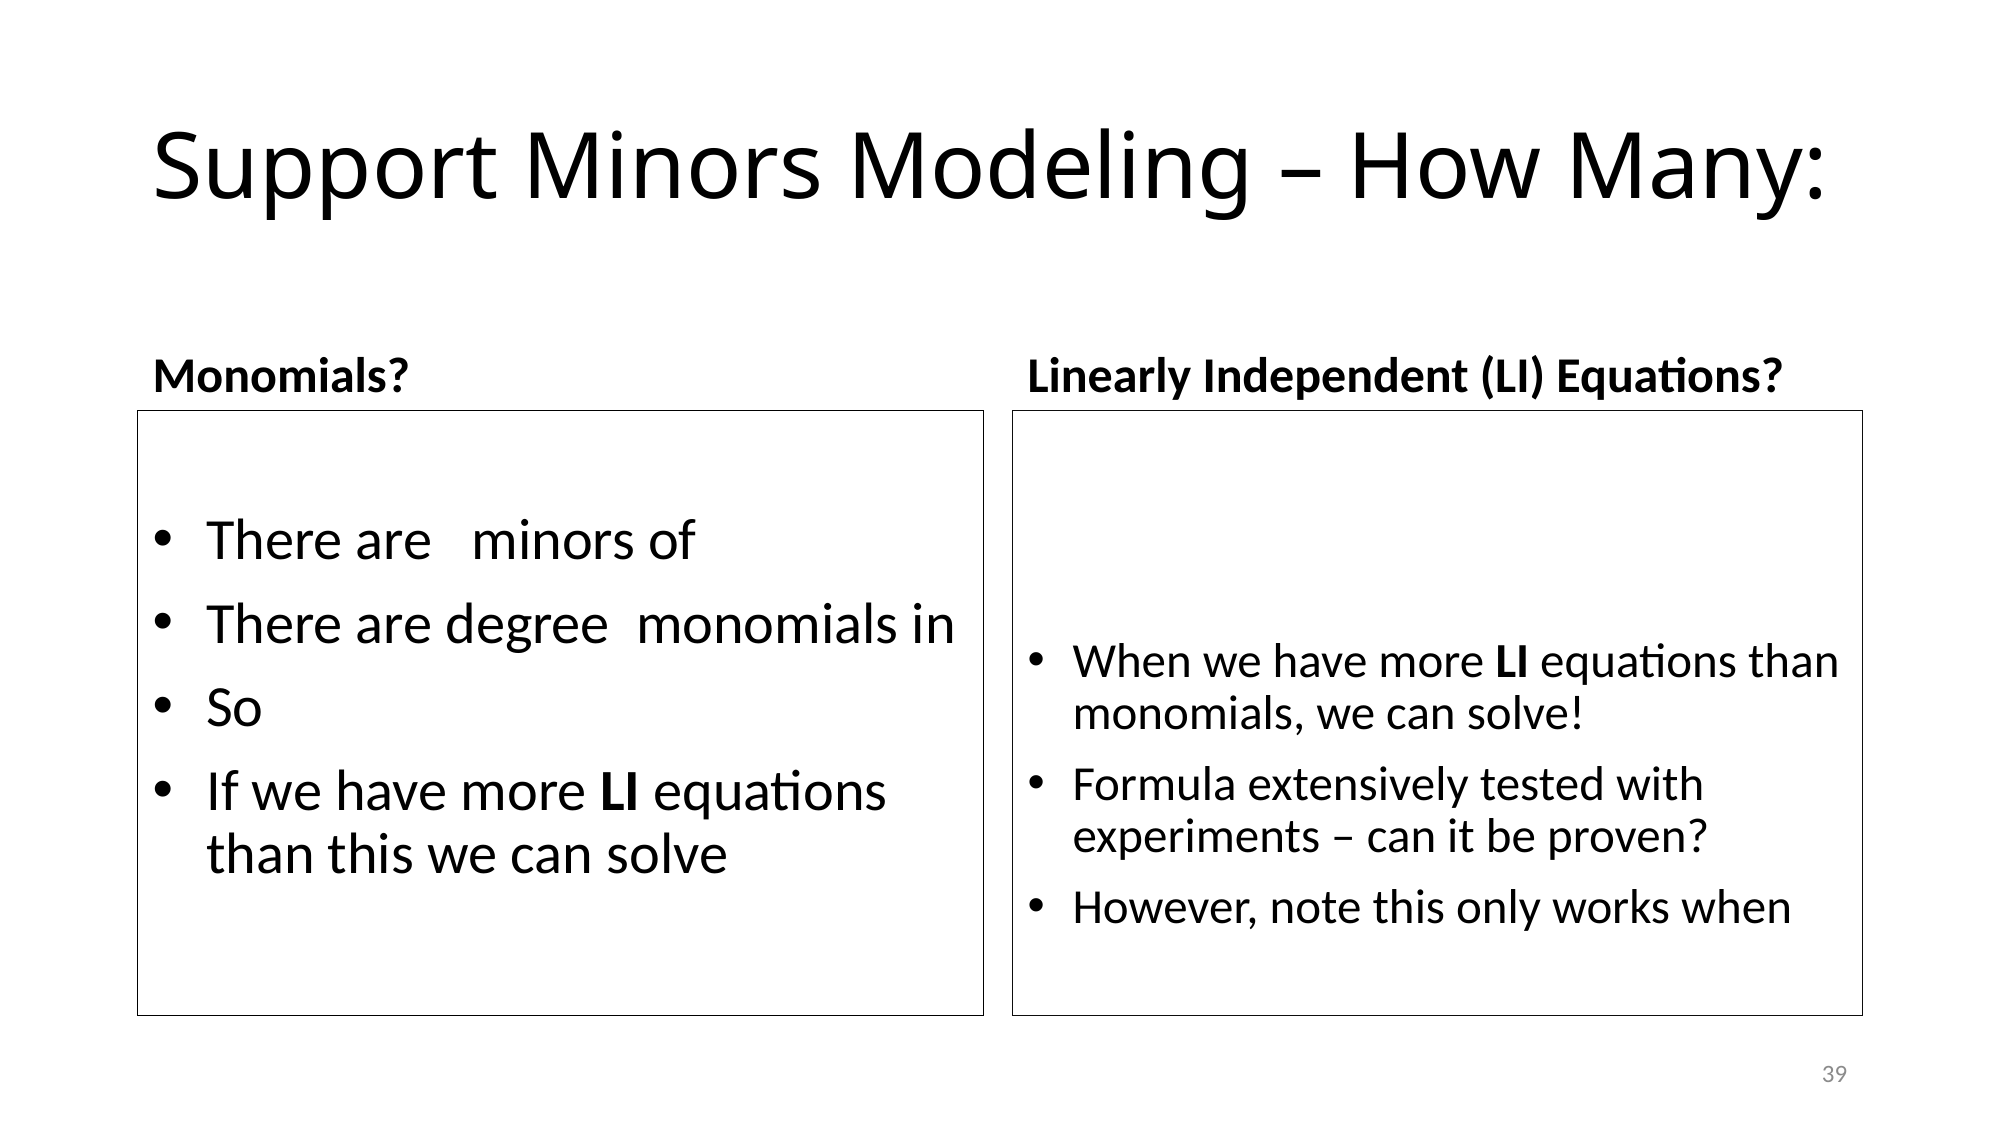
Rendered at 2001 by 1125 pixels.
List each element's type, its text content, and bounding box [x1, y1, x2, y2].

slide_number 39 [1412, 1042, 1863, 1103]
list Monomials? [137, 275, 984, 410]
title Support Minors Modeling – How Many: [137, 59, 1863, 278]
list Linearly Independent (LI) Equations? [1012, 275, 1863, 410]
